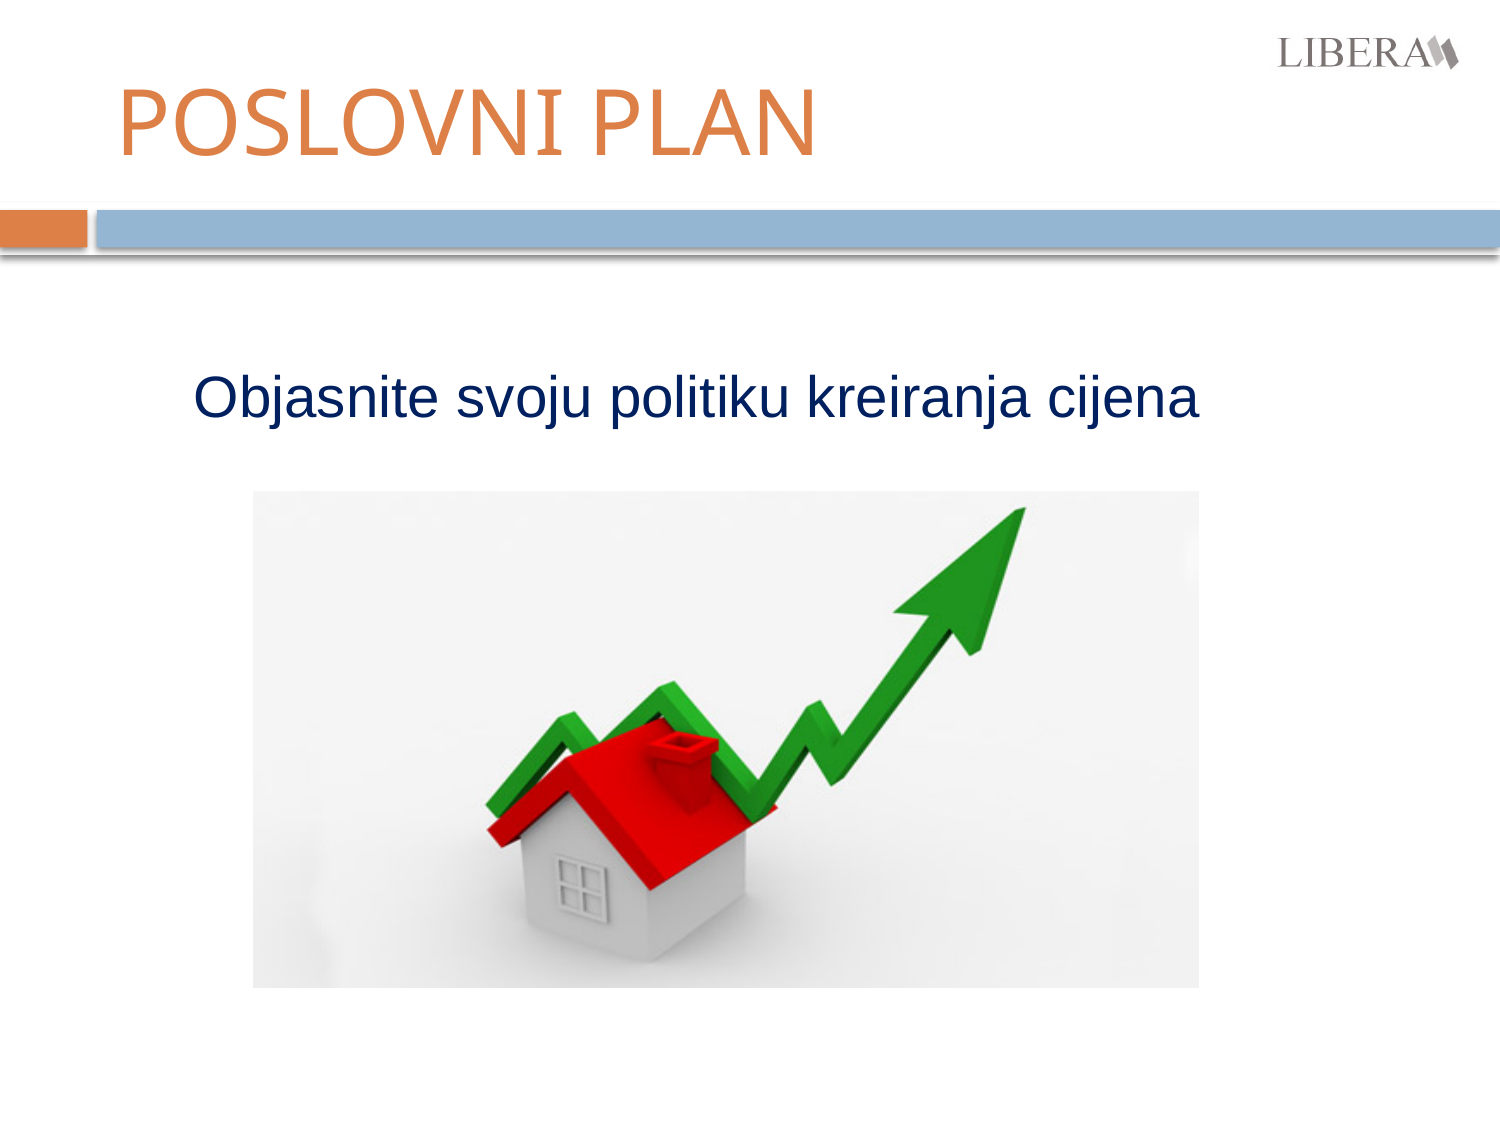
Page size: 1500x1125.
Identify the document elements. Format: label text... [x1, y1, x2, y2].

list Objasnite svoju politiku kreiranja cijena [100, 262, 1438, 1000]
picture [253, 491, 1200, 989]
title POSLOVNI PLAN [100, 37, 1438, 200]
